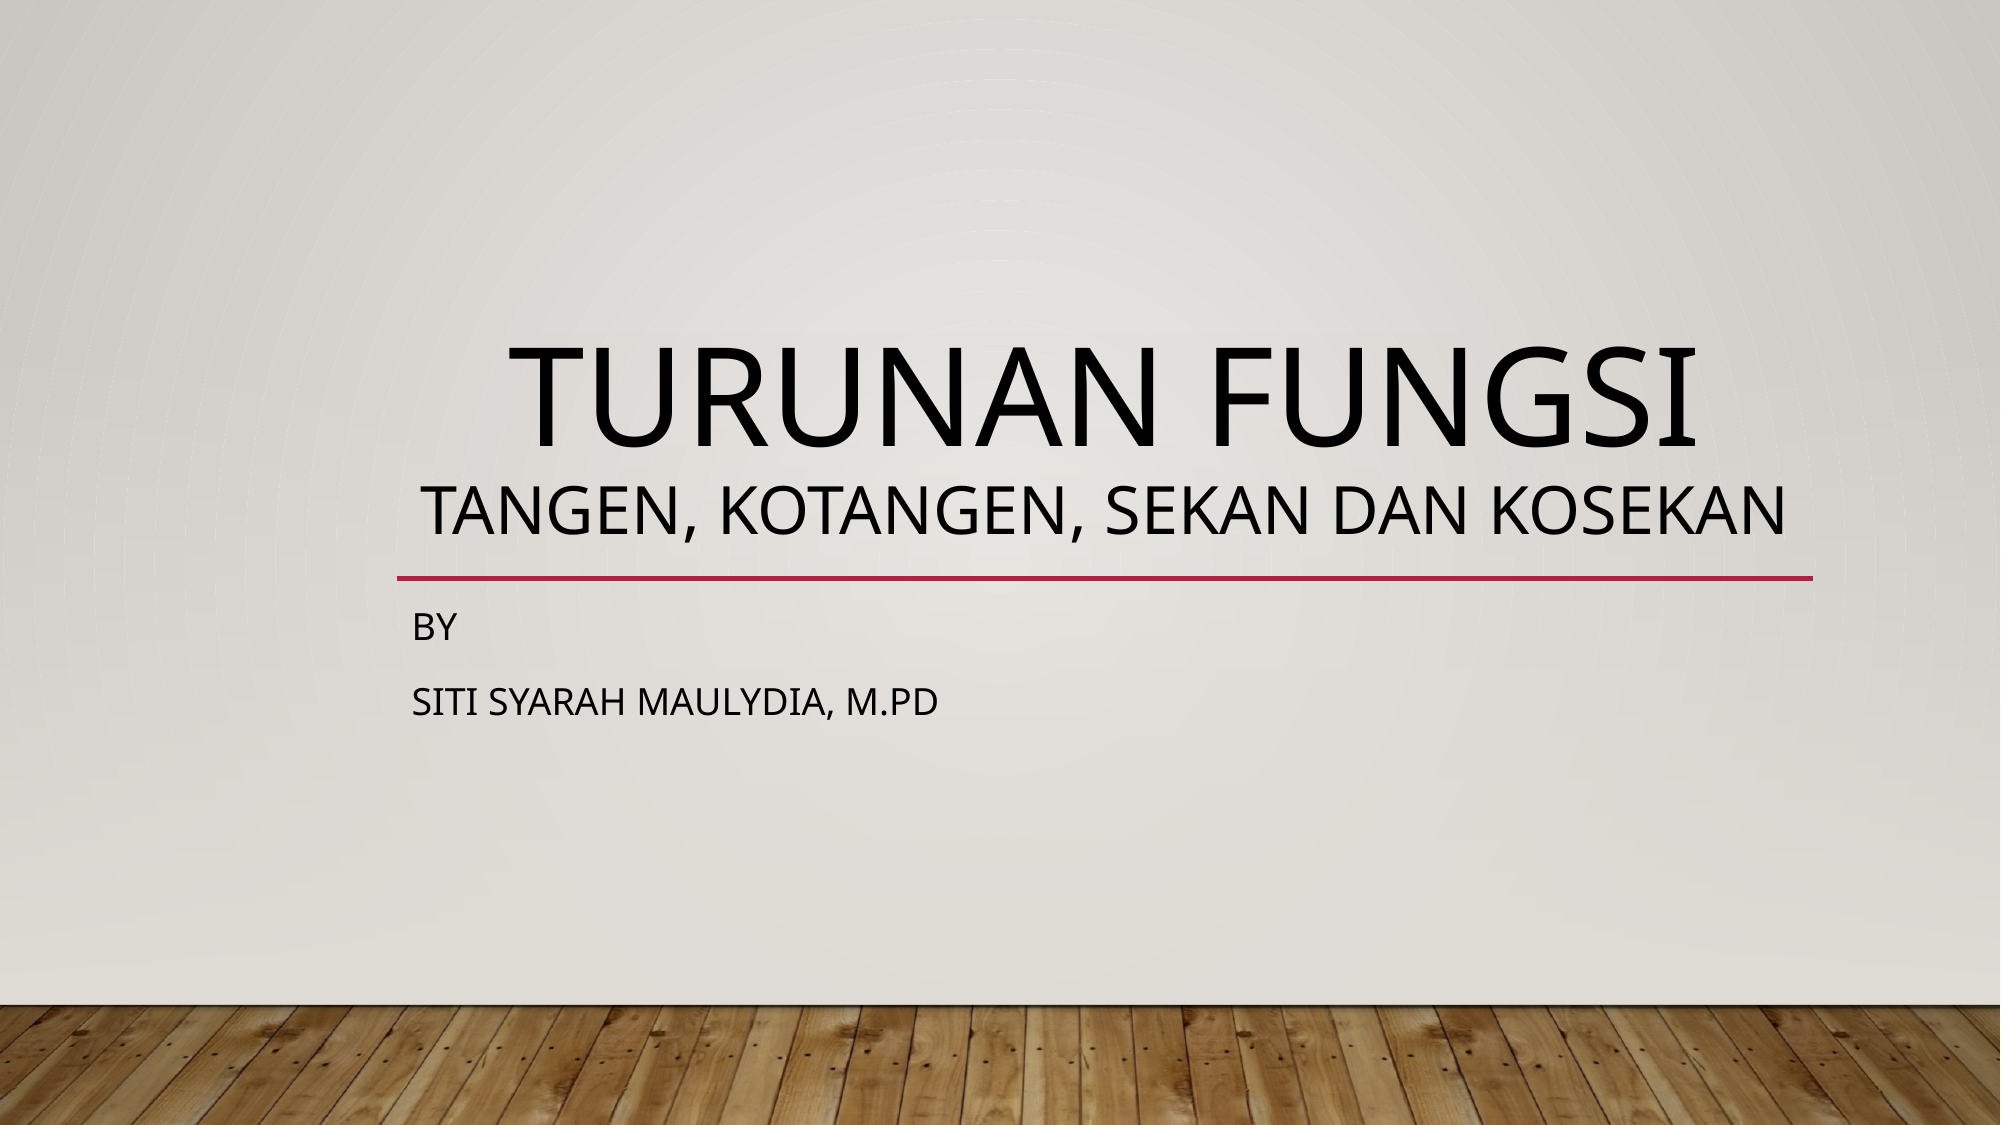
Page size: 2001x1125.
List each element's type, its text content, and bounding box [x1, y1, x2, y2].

subtitle By Siti syarah maulydia, m.pD [396, 579, 1814, 740]
title Turunan fungsi tangen, kotangen, sekan dan kosekan [396, 131, 1814, 549]
picture [0, 1005, 2000, 1125]
